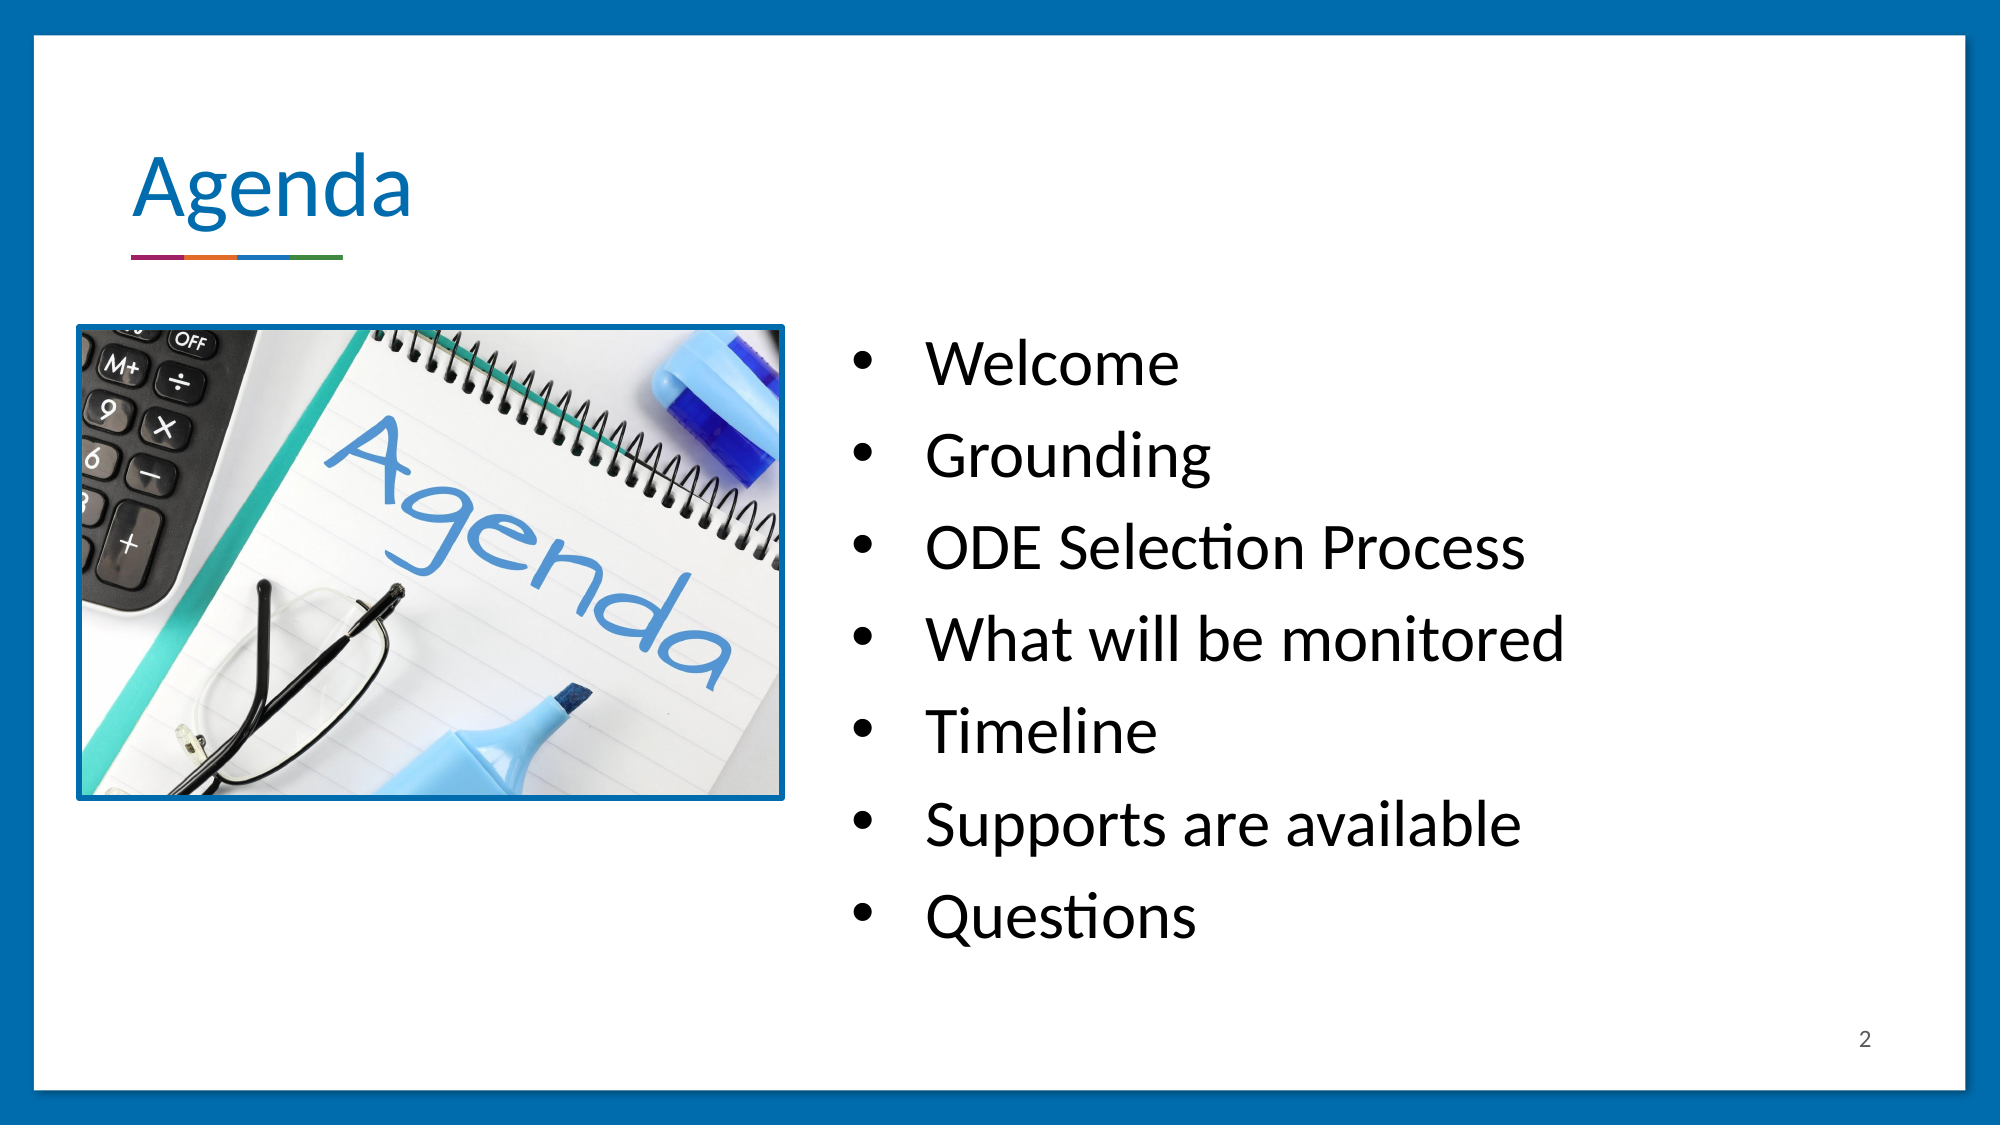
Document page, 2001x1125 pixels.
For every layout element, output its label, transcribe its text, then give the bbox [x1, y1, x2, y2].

picture [81, 330, 779, 795]
slide_number 2 [1412, 1007, 1887, 1068]
list Welcome Grounding ODE Selection Process What will be monitored Timeline Supports are available Questions [835, 299, 1887, 974]
picture [131, 255, 343, 260]
title Agenda [117, 75, 1887, 244]
